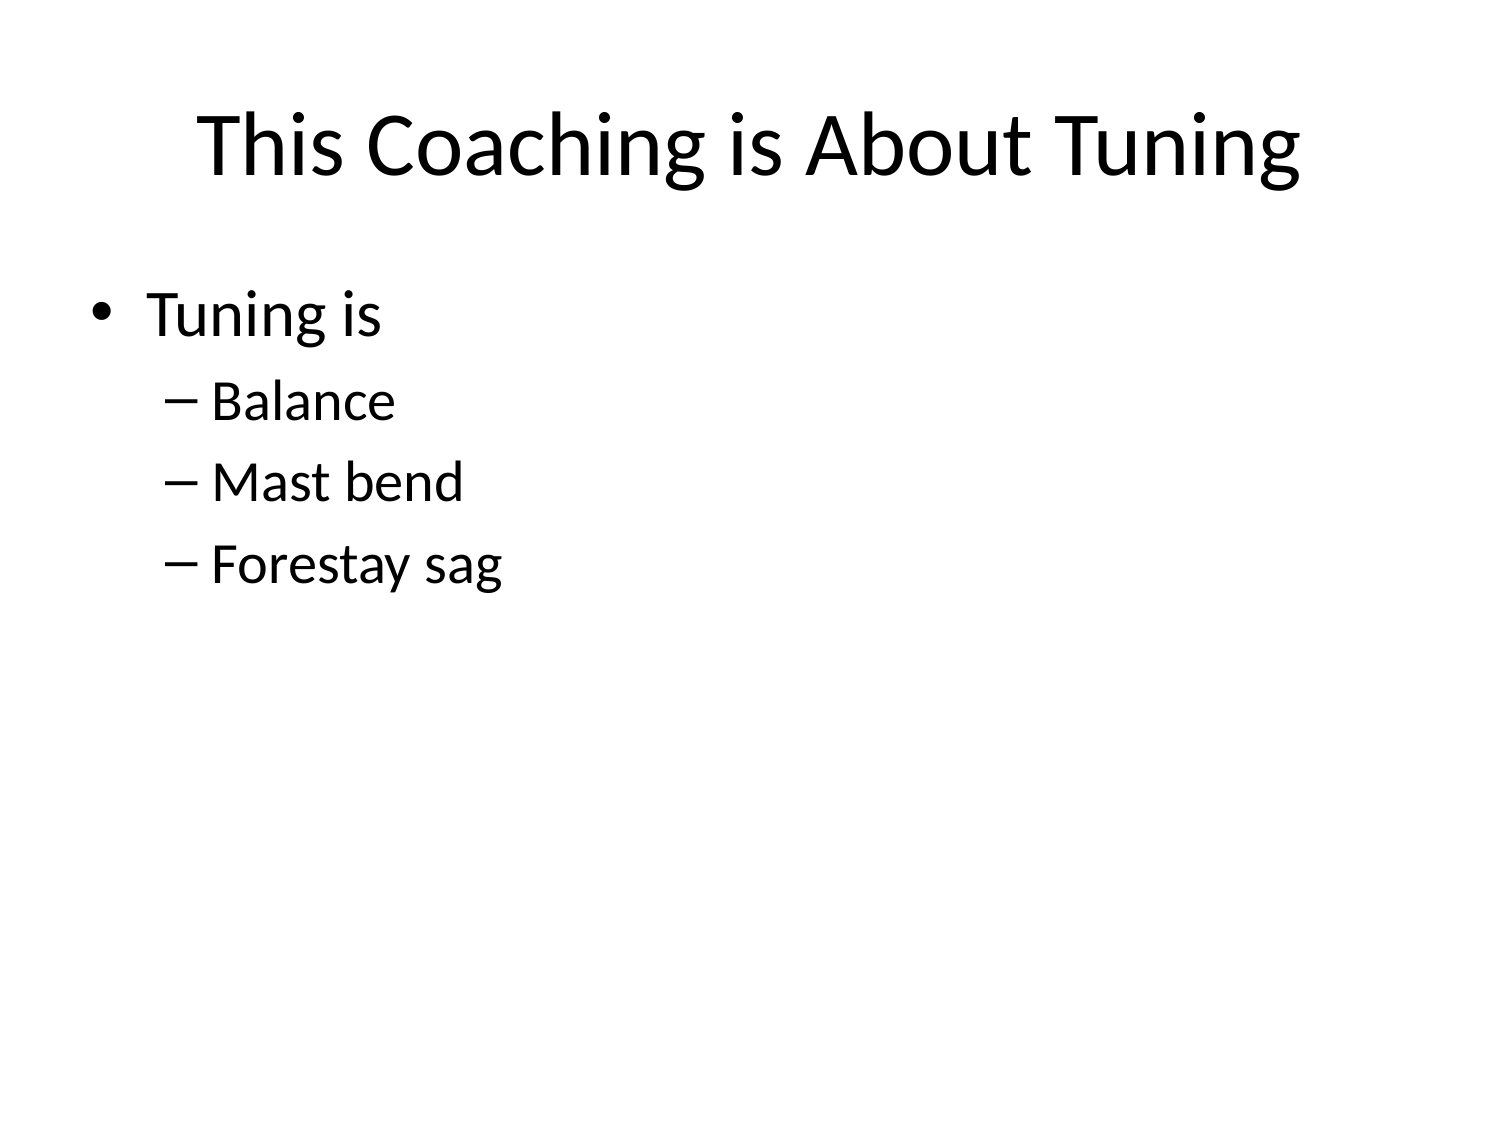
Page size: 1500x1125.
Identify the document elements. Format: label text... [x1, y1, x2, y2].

list Tuning is Balance Mast bend Forestay sag [75, 262, 1425, 1005]
title This Coaching is About Tuning [75, 45, 1425, 233]
